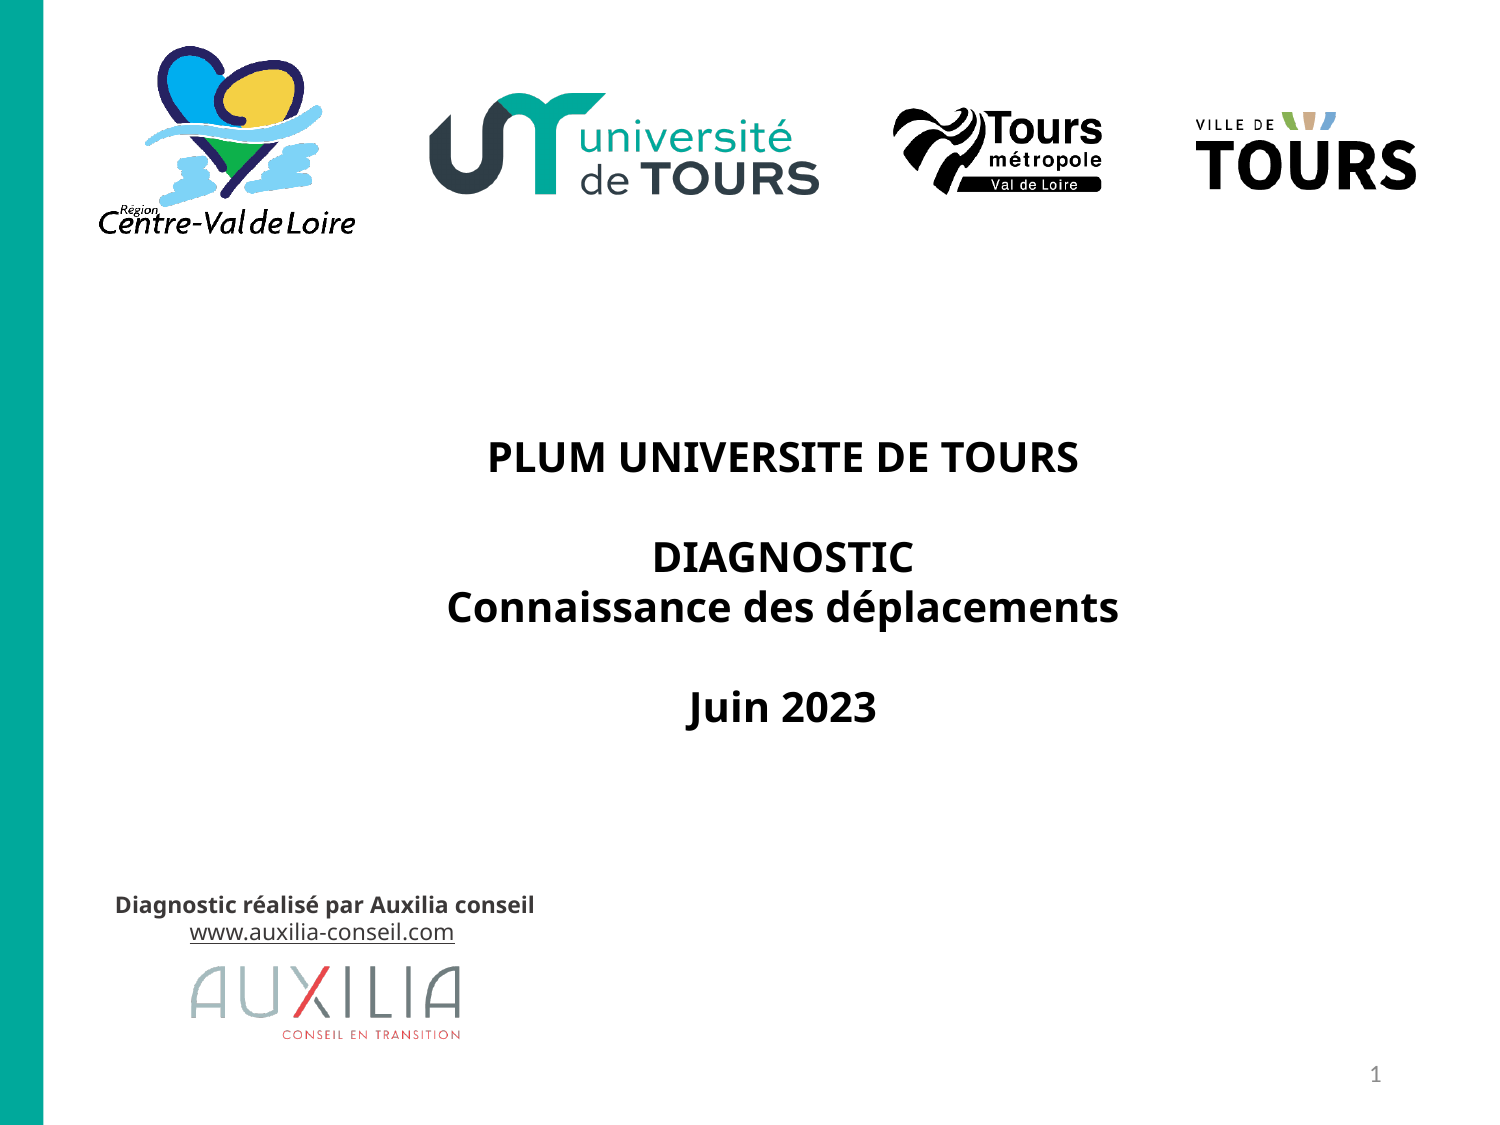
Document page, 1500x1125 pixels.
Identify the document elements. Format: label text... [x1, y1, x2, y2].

picture [428, 93, 820, 195]
picture [893, 107, 1102, 195]
slide_number 1 [1059, 1042, 1397, 1103]
text_box PLUM UNIVERSITE DE TOURS DIAGNOSTIC Connaissance des déplacements Juin 2023 [227, 423, 1339, 739]
picture [1196, 112, 1416, 190]
picture [151, 926, 499, 1079]
text_box Diagnostic réalisé par Auxilia conseil www.auxilia-conseil.com [83, 882, 568, 982]
text_box [0, 0, 44, 1125]
picture [99, 46, 355, 234]
